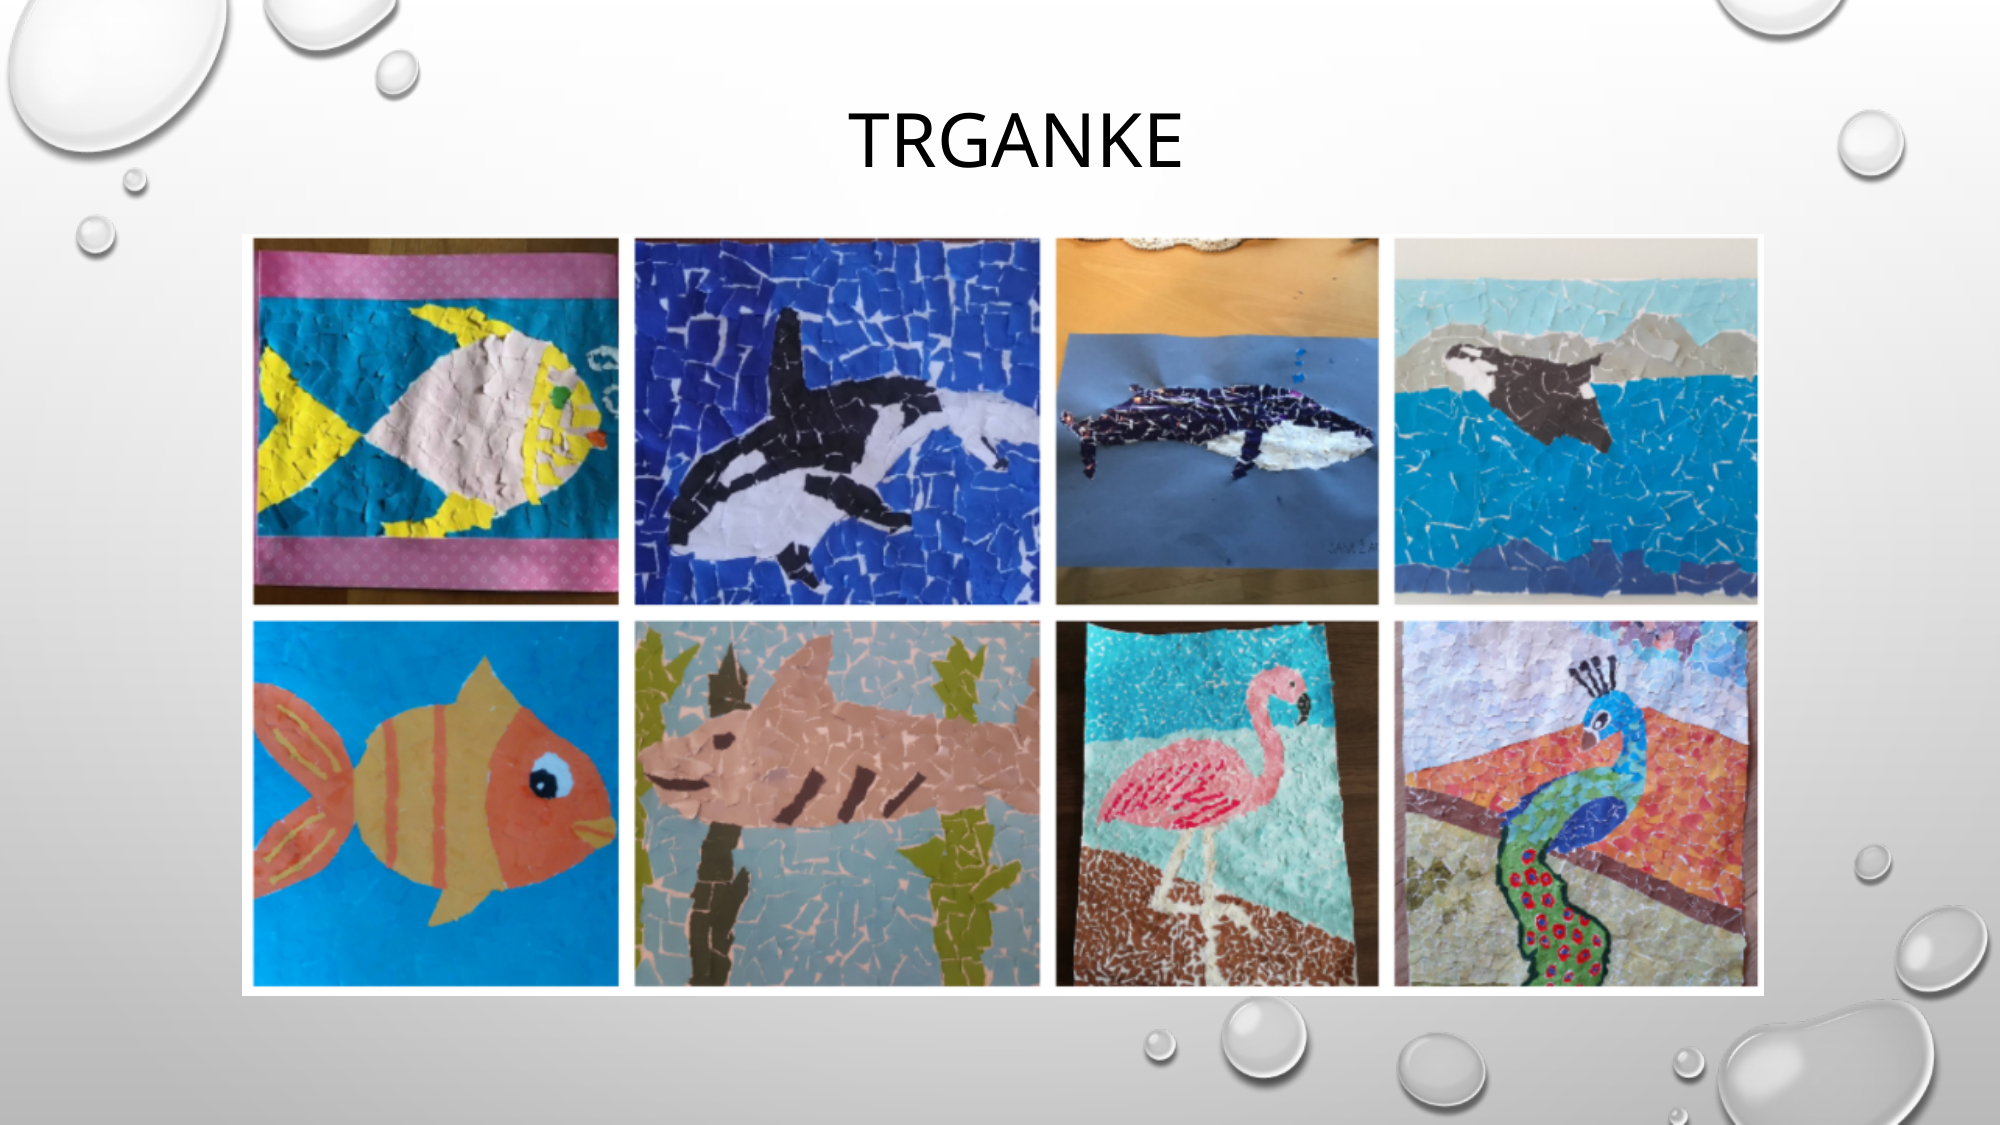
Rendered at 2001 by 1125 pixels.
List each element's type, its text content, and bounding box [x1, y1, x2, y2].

title trganke [167, 12, 1868, 275]
picture [0, 0, 2000, 1125]
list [242, 234, 1764, 996]
